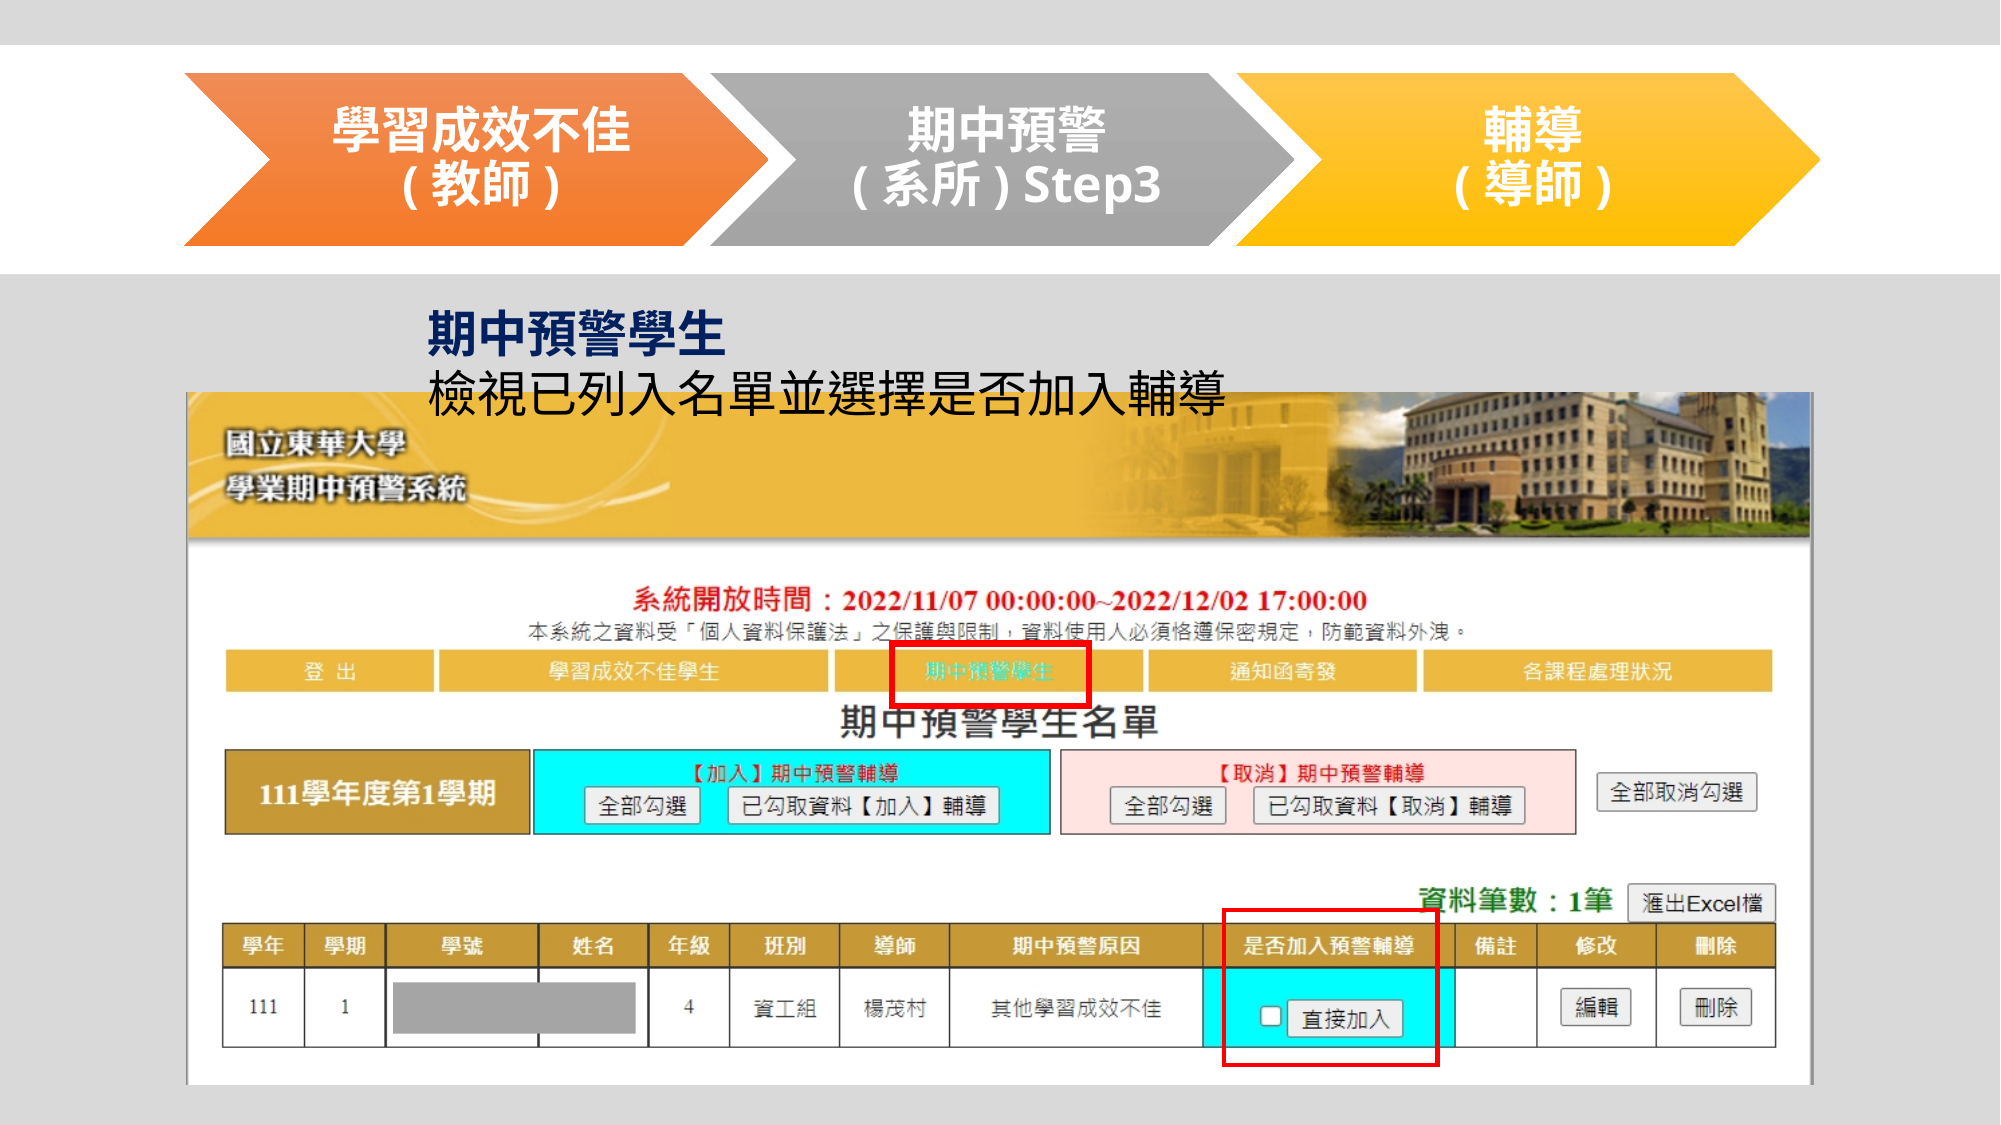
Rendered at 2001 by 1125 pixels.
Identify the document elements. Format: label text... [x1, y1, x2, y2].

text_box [183, 72, 1821, 247]
text_box 期中預警學生 檢視已列入名單並選擇是否加入輔導 [412, 294, 1291, 389]
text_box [186, 392, 1814, 1085]
